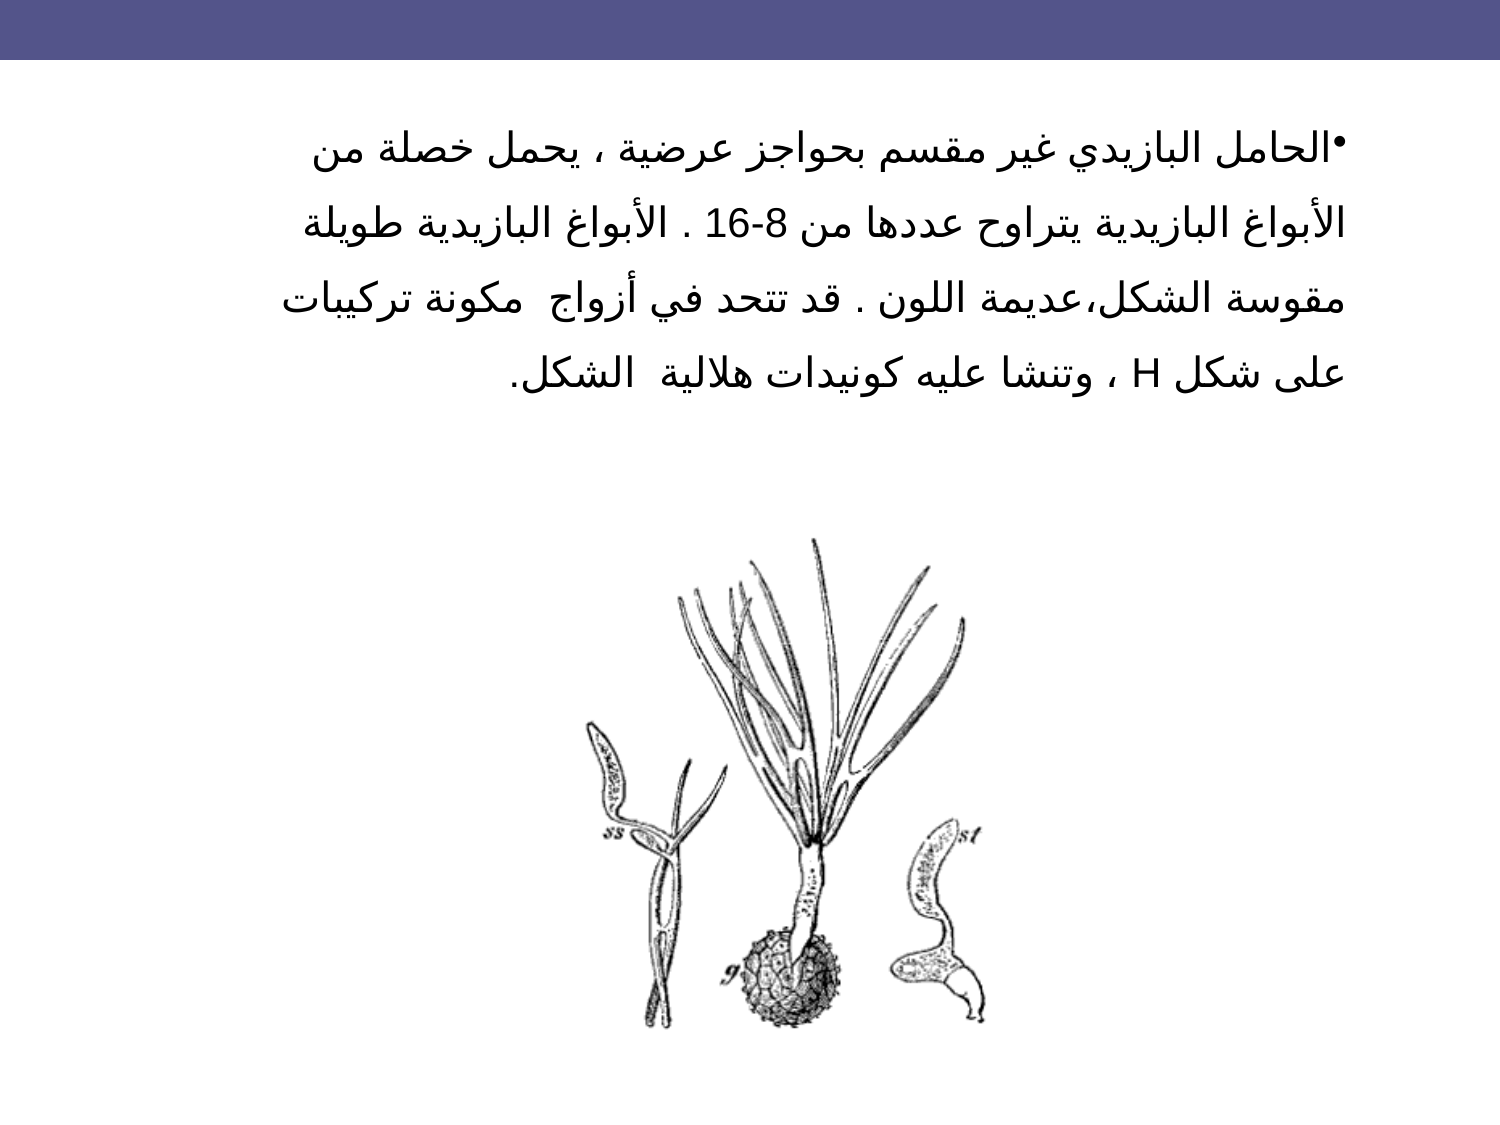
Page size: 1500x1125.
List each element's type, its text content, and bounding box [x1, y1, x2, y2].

picture [562, 524, 998, 1038]
text_box الحامل البازيدي غير مقسم بحواجز عرضية ، يحمل خصلة من الأبواغ البازيدية يتراوح عددها من 8-16 . الأبواغ البازيدية طويلة مقوسة الشكل،عديمة اللون . قد تتحد في أزواج مكونة تركيبات على شكل H ، وتنشا عليه كونيدات هلالية الشكل. [187, 88, 1363, 404]
